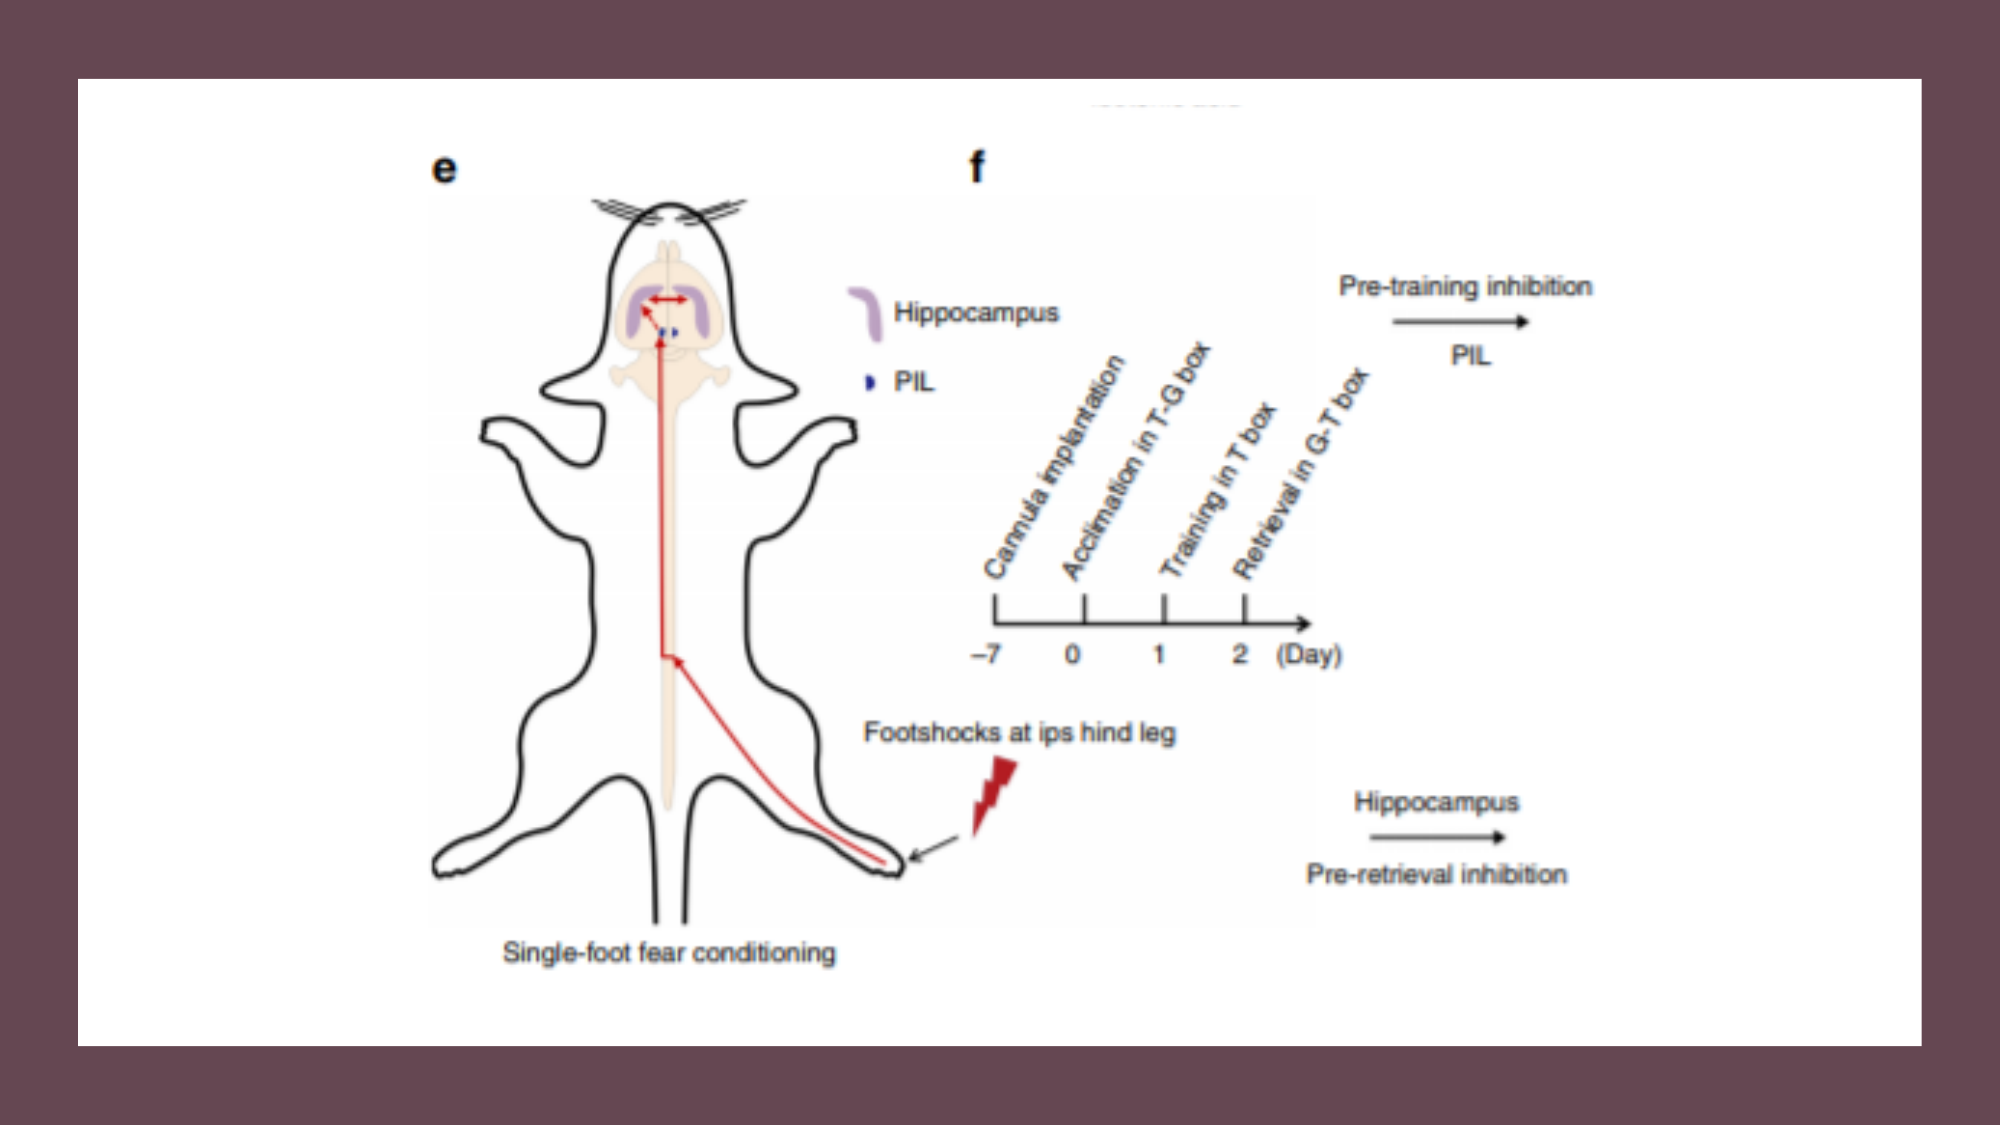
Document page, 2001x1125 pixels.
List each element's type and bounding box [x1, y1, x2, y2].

text_box [0, 0, 2000, 1125]
list [378, 105, 1622, 1020]
text_box [77, 78, 1923, 1047]
